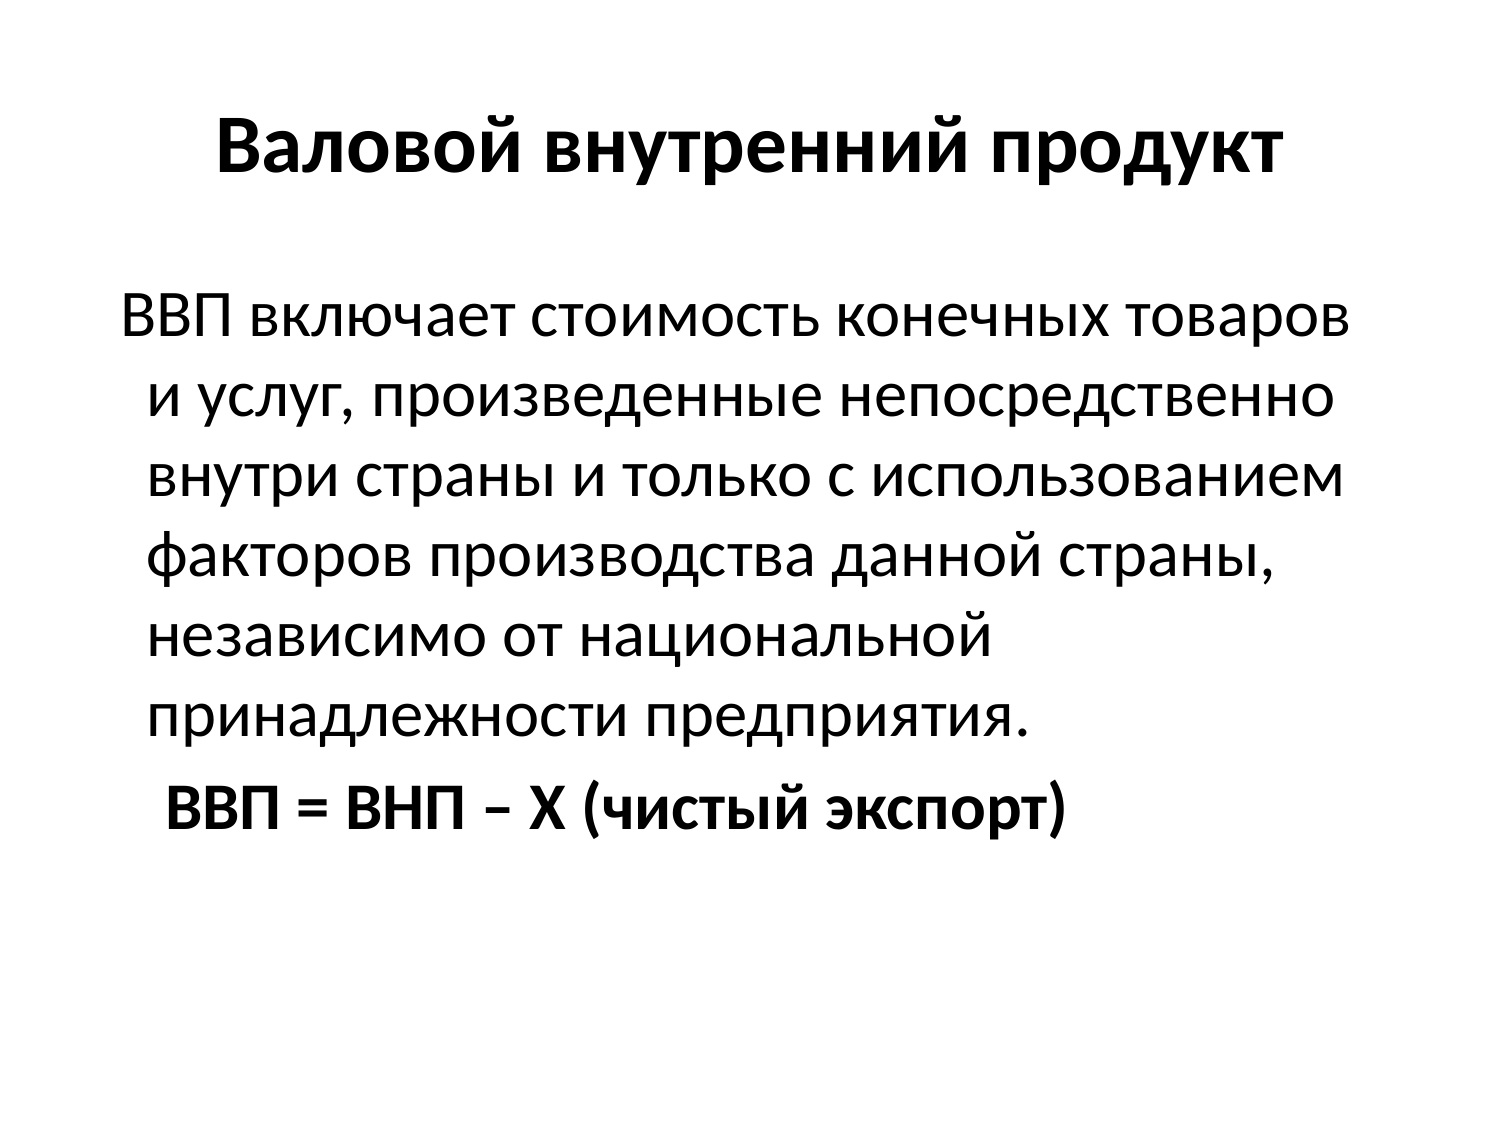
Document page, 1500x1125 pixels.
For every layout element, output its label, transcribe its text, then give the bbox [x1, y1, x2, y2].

title Валовой внутренний продукт [75, 45, 1425, 233]
list ВВП включает стоимость конечных товаров и услуг, произведенные непосредственно внутри страны и только с использованием факторов производства данной страны, независимо от национальной принадлежности предприятия. ВВП = ВНП – Х (чистый экспорт) [75, 262, 1425, 1005]
